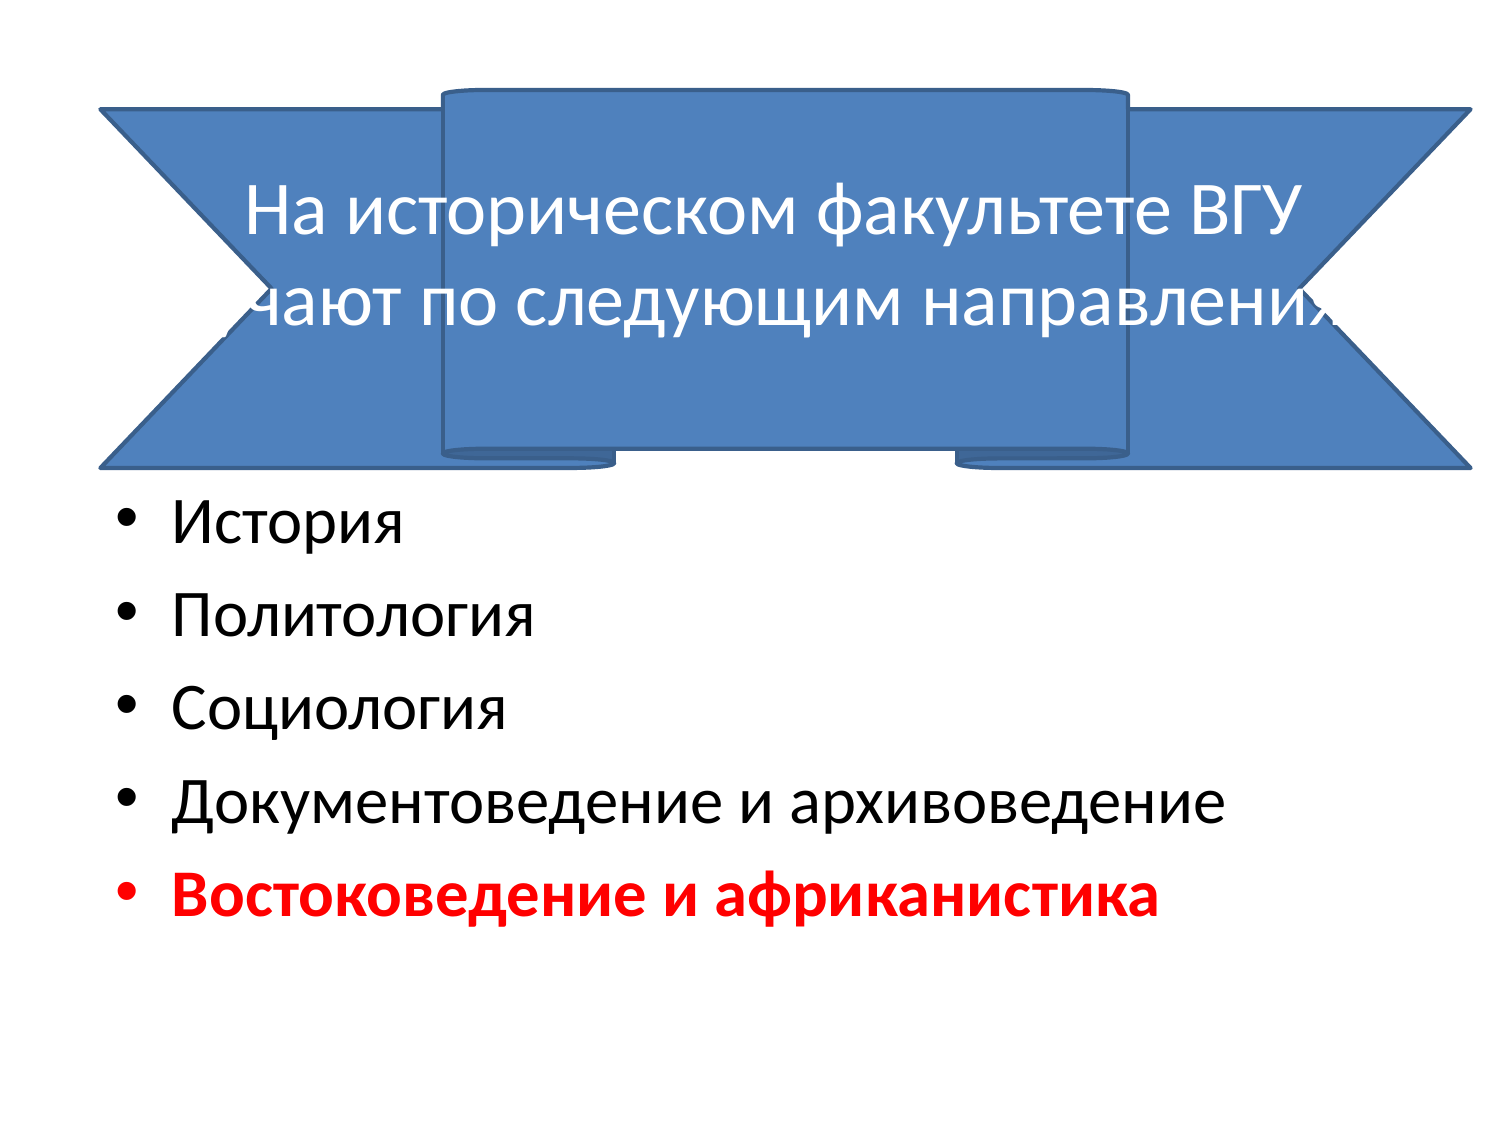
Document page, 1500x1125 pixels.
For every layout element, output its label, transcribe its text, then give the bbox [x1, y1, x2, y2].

text_box [98, 373, 1473, 471]
title На историческом факультете ВГУ обучают по следующим направлениям: [99, 126, 1450, 373]
text_box [98, 87, 1473, 134]
list История Политология Социология Документоведение и архивоведение Востоковедение и африканистика [100, 469, 1451, 1045]
